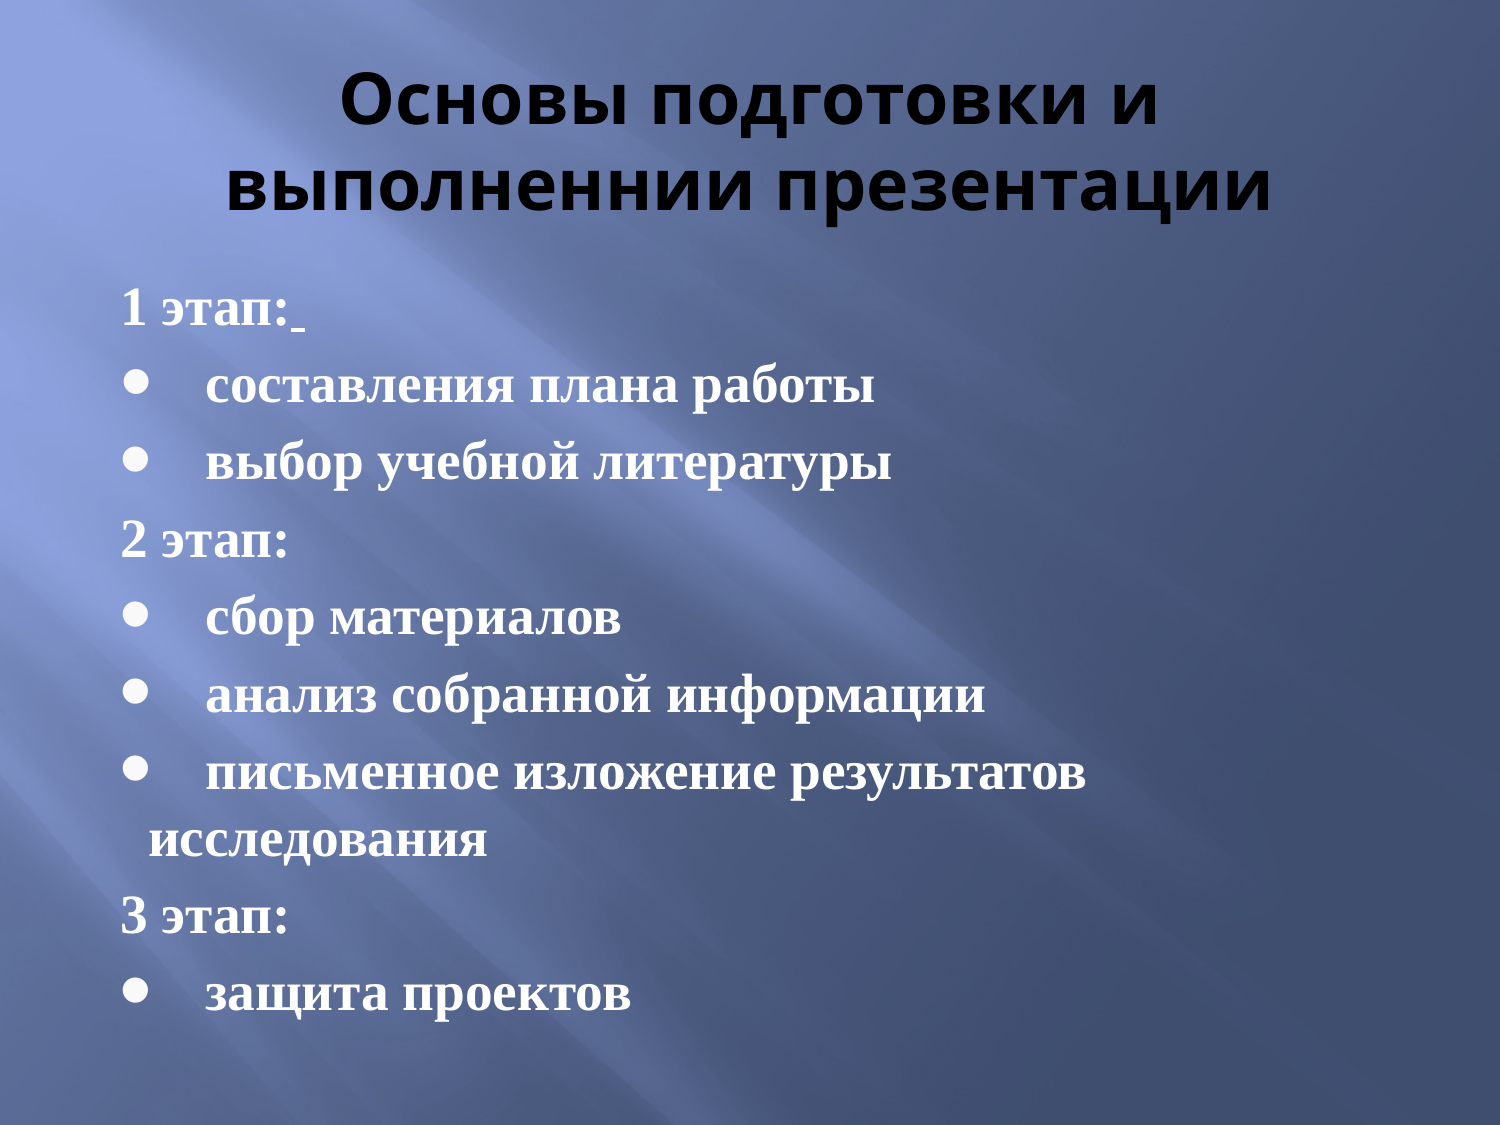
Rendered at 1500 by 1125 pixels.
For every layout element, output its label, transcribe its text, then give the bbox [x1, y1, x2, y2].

list 1 этап: составления плана работы выбор учебной литературы 2 этап: сбор материалов анализ собранной информации письменное изложение результатов исследования 3 этап: защита проектов [75, 262, 1425, 1035]
title Основы подготовки и выполненнии презентации [75, 45, 1425, 233]
